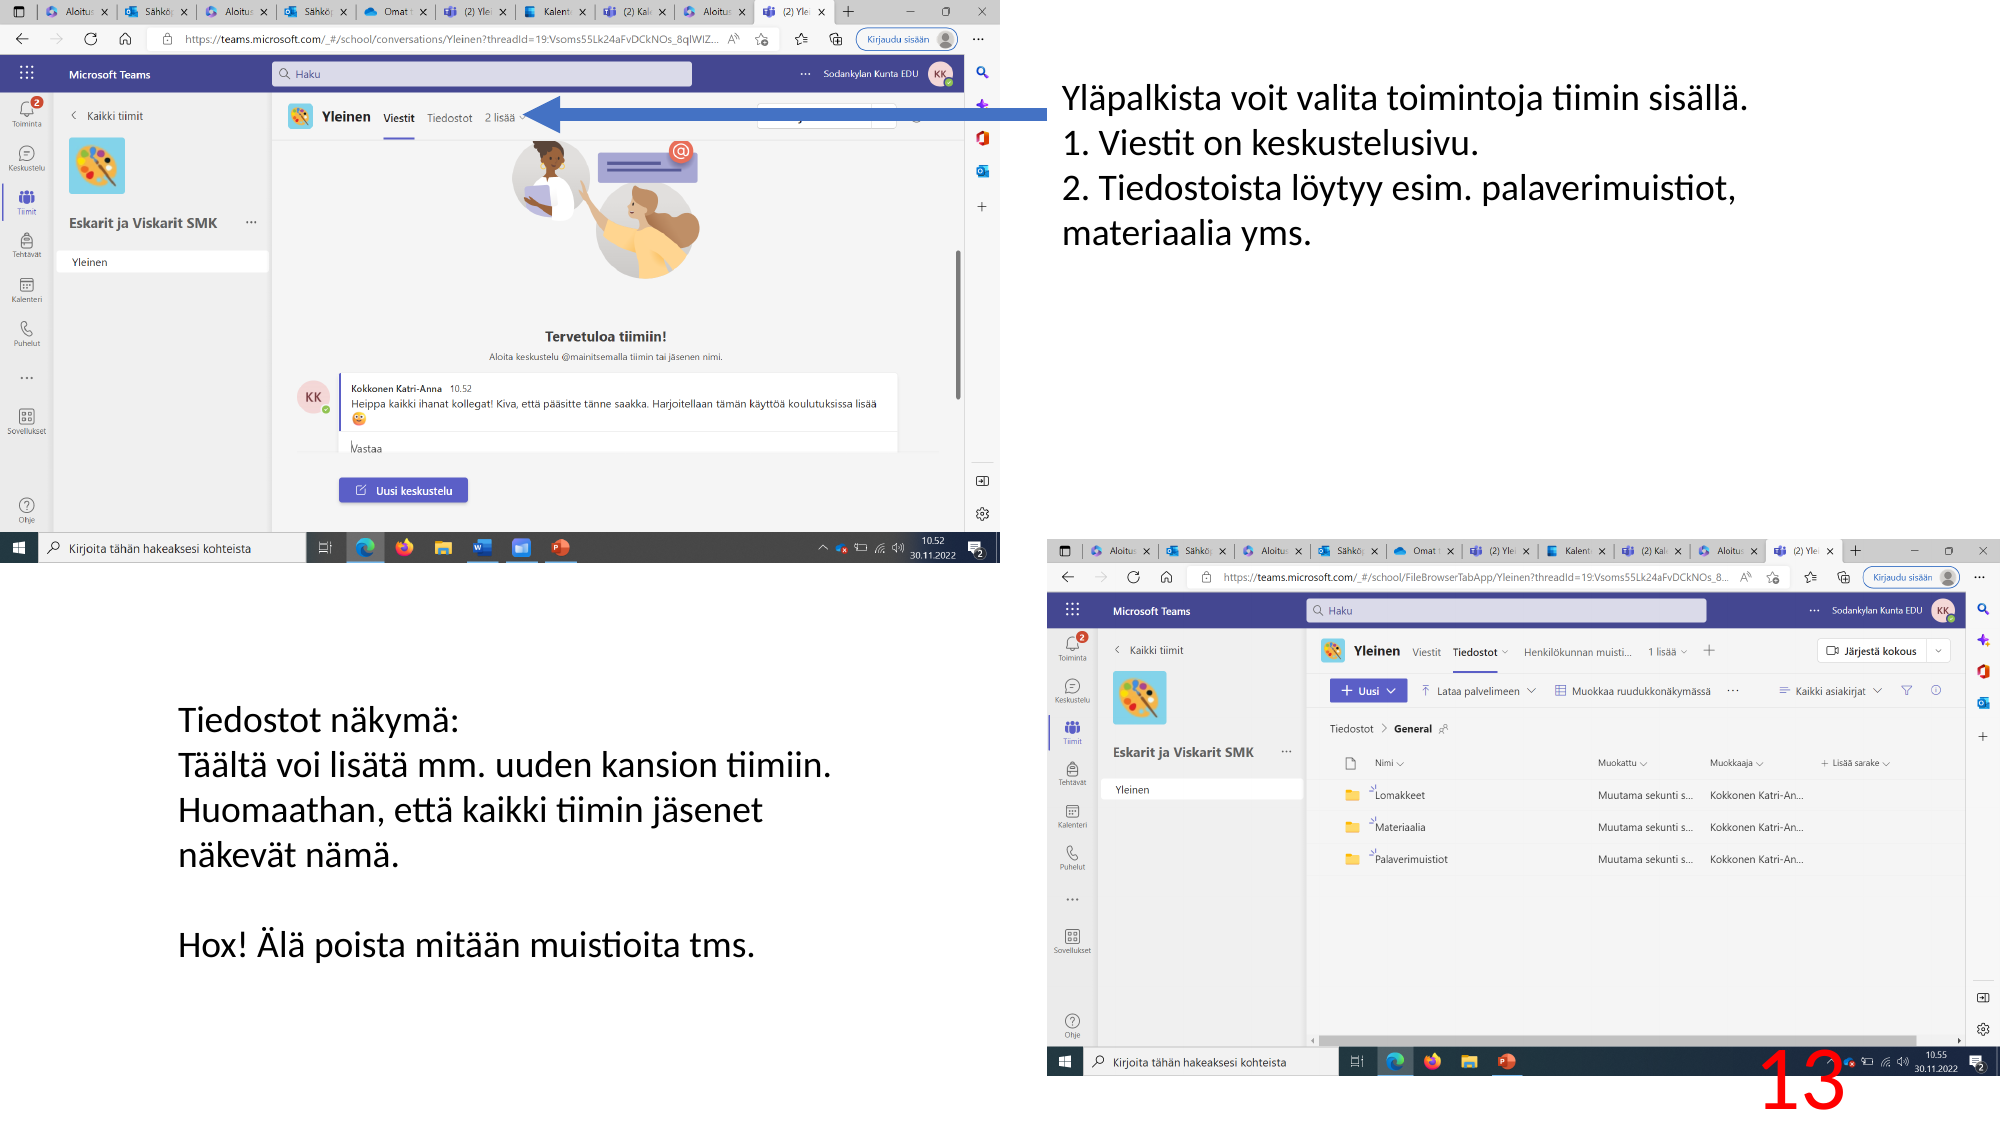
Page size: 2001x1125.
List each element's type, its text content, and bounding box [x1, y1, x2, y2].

text_box Tiedostot näkymä: Täältä voi lisätä mm. uuden kansion tiimiin. Huomaathan, että kaikki tiimin jäsenet näkevät nämä. Hox! Älä poista mitään muistioita tms. [163, 687, 894, 973]
picture [0, 0, 1000, 563]
picture [1047, 539, 2000, 1076]
slide_number 13 [1412, 1076, 1863, 1103]
text_box Yläpalkista voit valita toimintoja tiimin sisällä. 1. Viestit on keskustelusivu. 2. Tiedostoista löytyy esim. palaverimuistiot, materiaalia yms. [1047, 65, 1908, 261]
